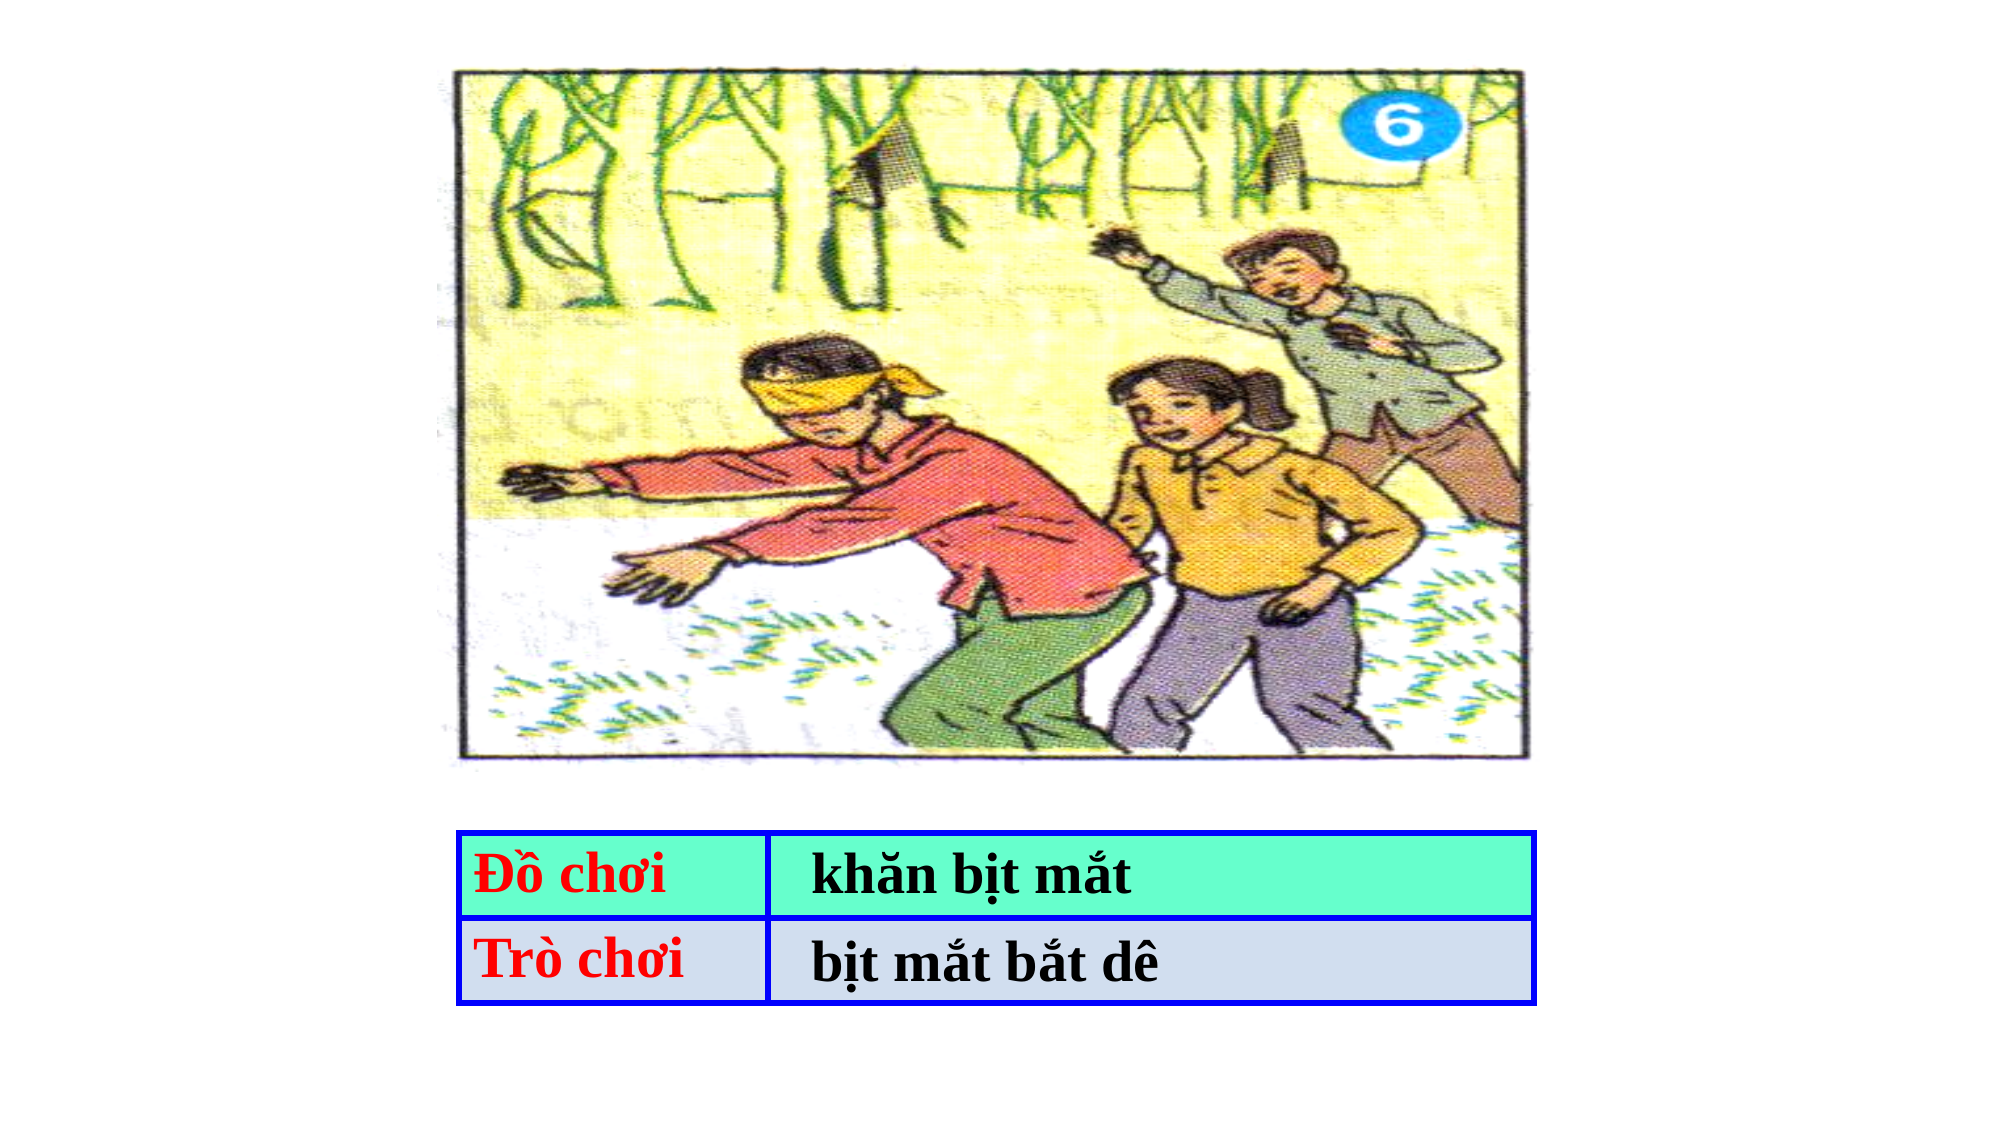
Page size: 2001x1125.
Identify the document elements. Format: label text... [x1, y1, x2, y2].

text_box bịt mắt bắt dê [796, 915, 1222, 1001]
text_box khăn bịt mắt [796, 827, 1222, 913]
table_cell [1222, 921, 1531, 1000]
table_cell Trò chơi [462, 921, 765, 1000]
table_cell [771, 921, 796, 1000]
table_header Đồ chơi [462, 836, 765, 915]
picture [437, 59, 1556, 772]
table_header [771, 836, 1531, 915]
